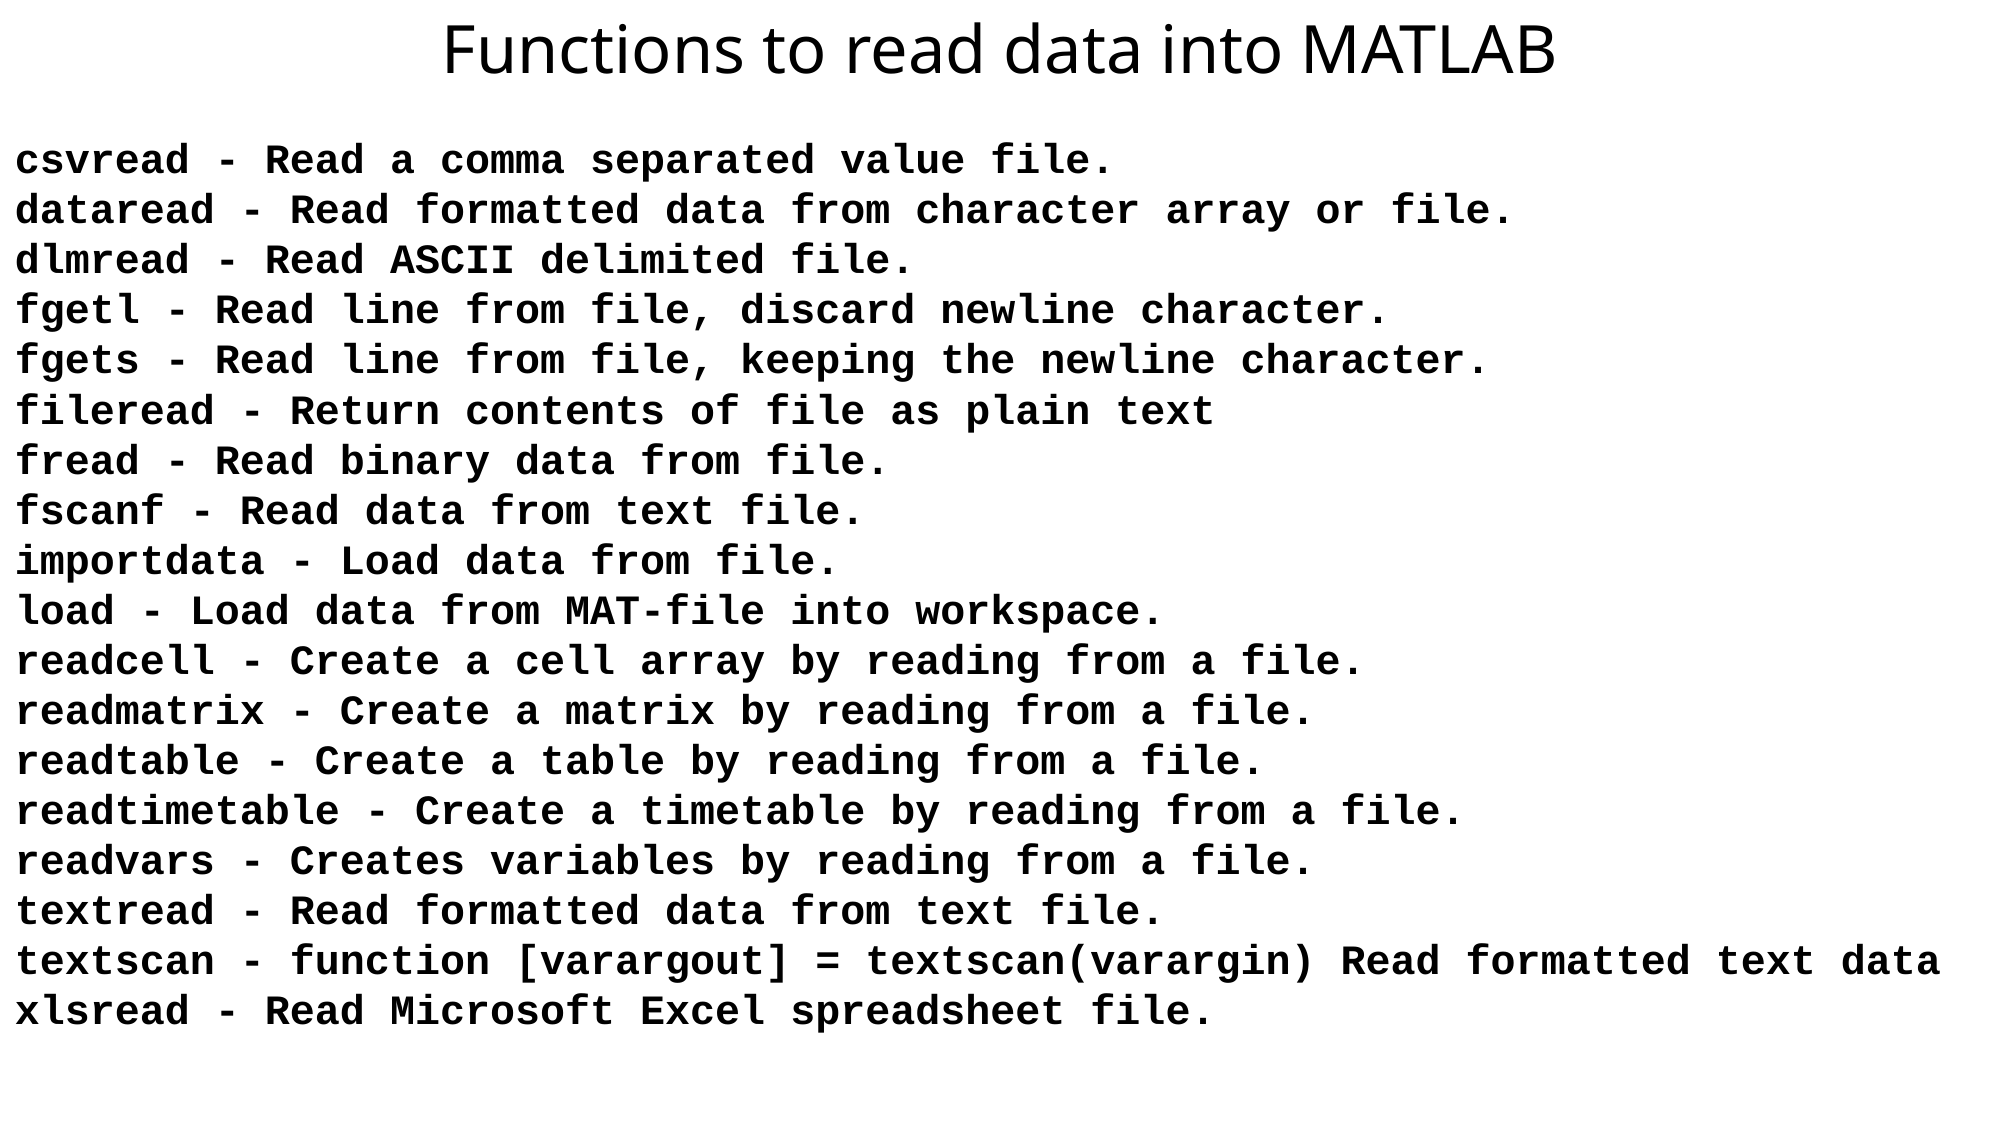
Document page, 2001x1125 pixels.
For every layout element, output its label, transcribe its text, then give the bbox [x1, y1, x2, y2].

text_box Functions to read data into MATLAB csvread - Read a comma separated value file. dataread - Read formatted data from character array or file. dlmread - Read ASCII delimited file. fgetl - Read line from file, discard newline character. fgets - Read line from file, keeping the newline character. fileread - Return contents of file as plain text fread - Read binary data from file. fscanf - Read data from text file. importdata - Load data from file. load - Load data from MAT-file into workspace. readcell - Create a cell array by reading from a file. readmatrix - Create a matrix by reading from a file. readtable - Create a table by reading from a file. readtimetable - Create a timetable by reading from a file. readvars - Creates variables by reading from a file. textread - Read formatted data from text file. textscan - function [varargout] = textscan(varargin) Read formatted text data xlsread - Read Microsoft Excel spreadsheet file. [0, 0, 2000, 1040]
